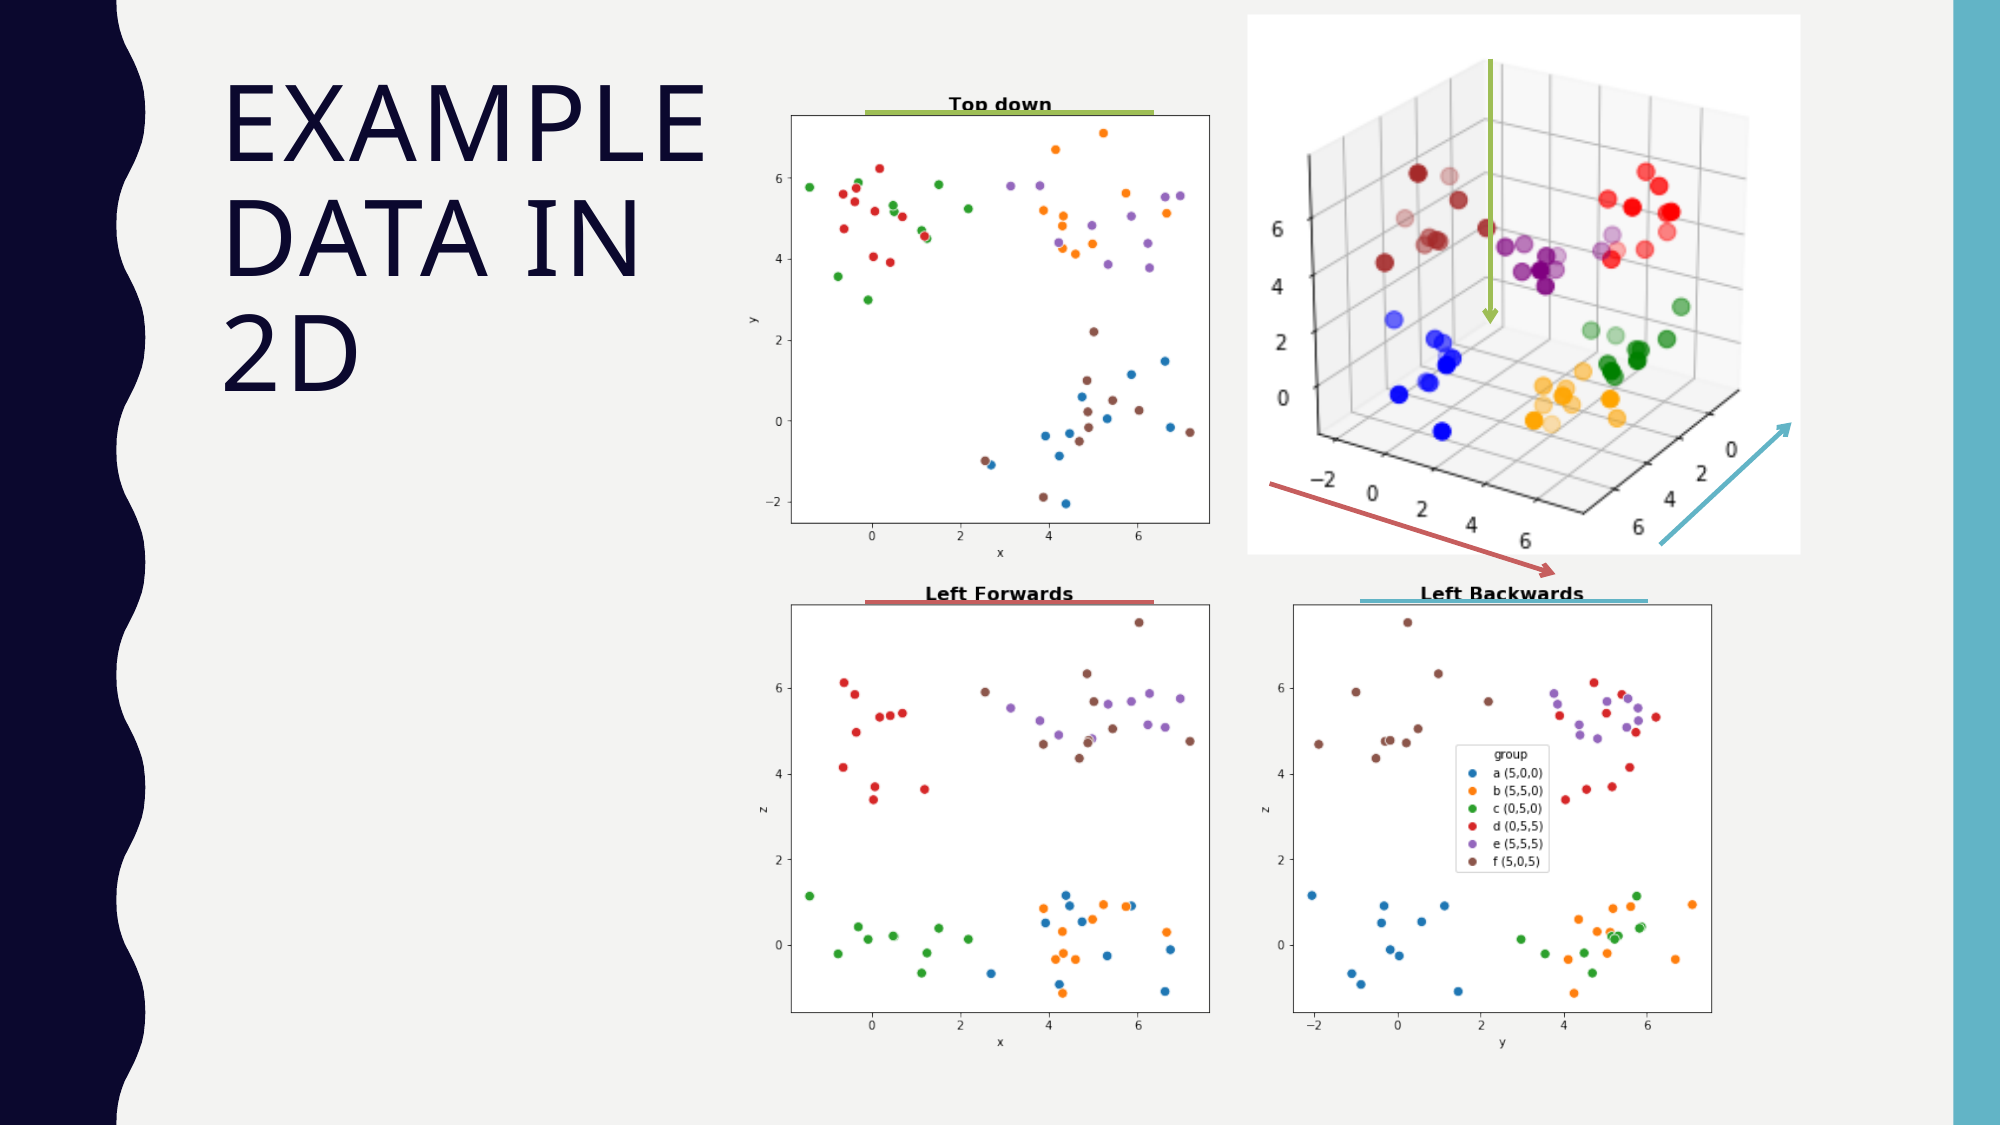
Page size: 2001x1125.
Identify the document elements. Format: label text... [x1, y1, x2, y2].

title Example Data in 2d [205, 62, 740, 308]
picture [739, 1, 1815, 1057]
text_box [1660, 422, 1792, 545]
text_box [1269, 483, 1556, 575]
